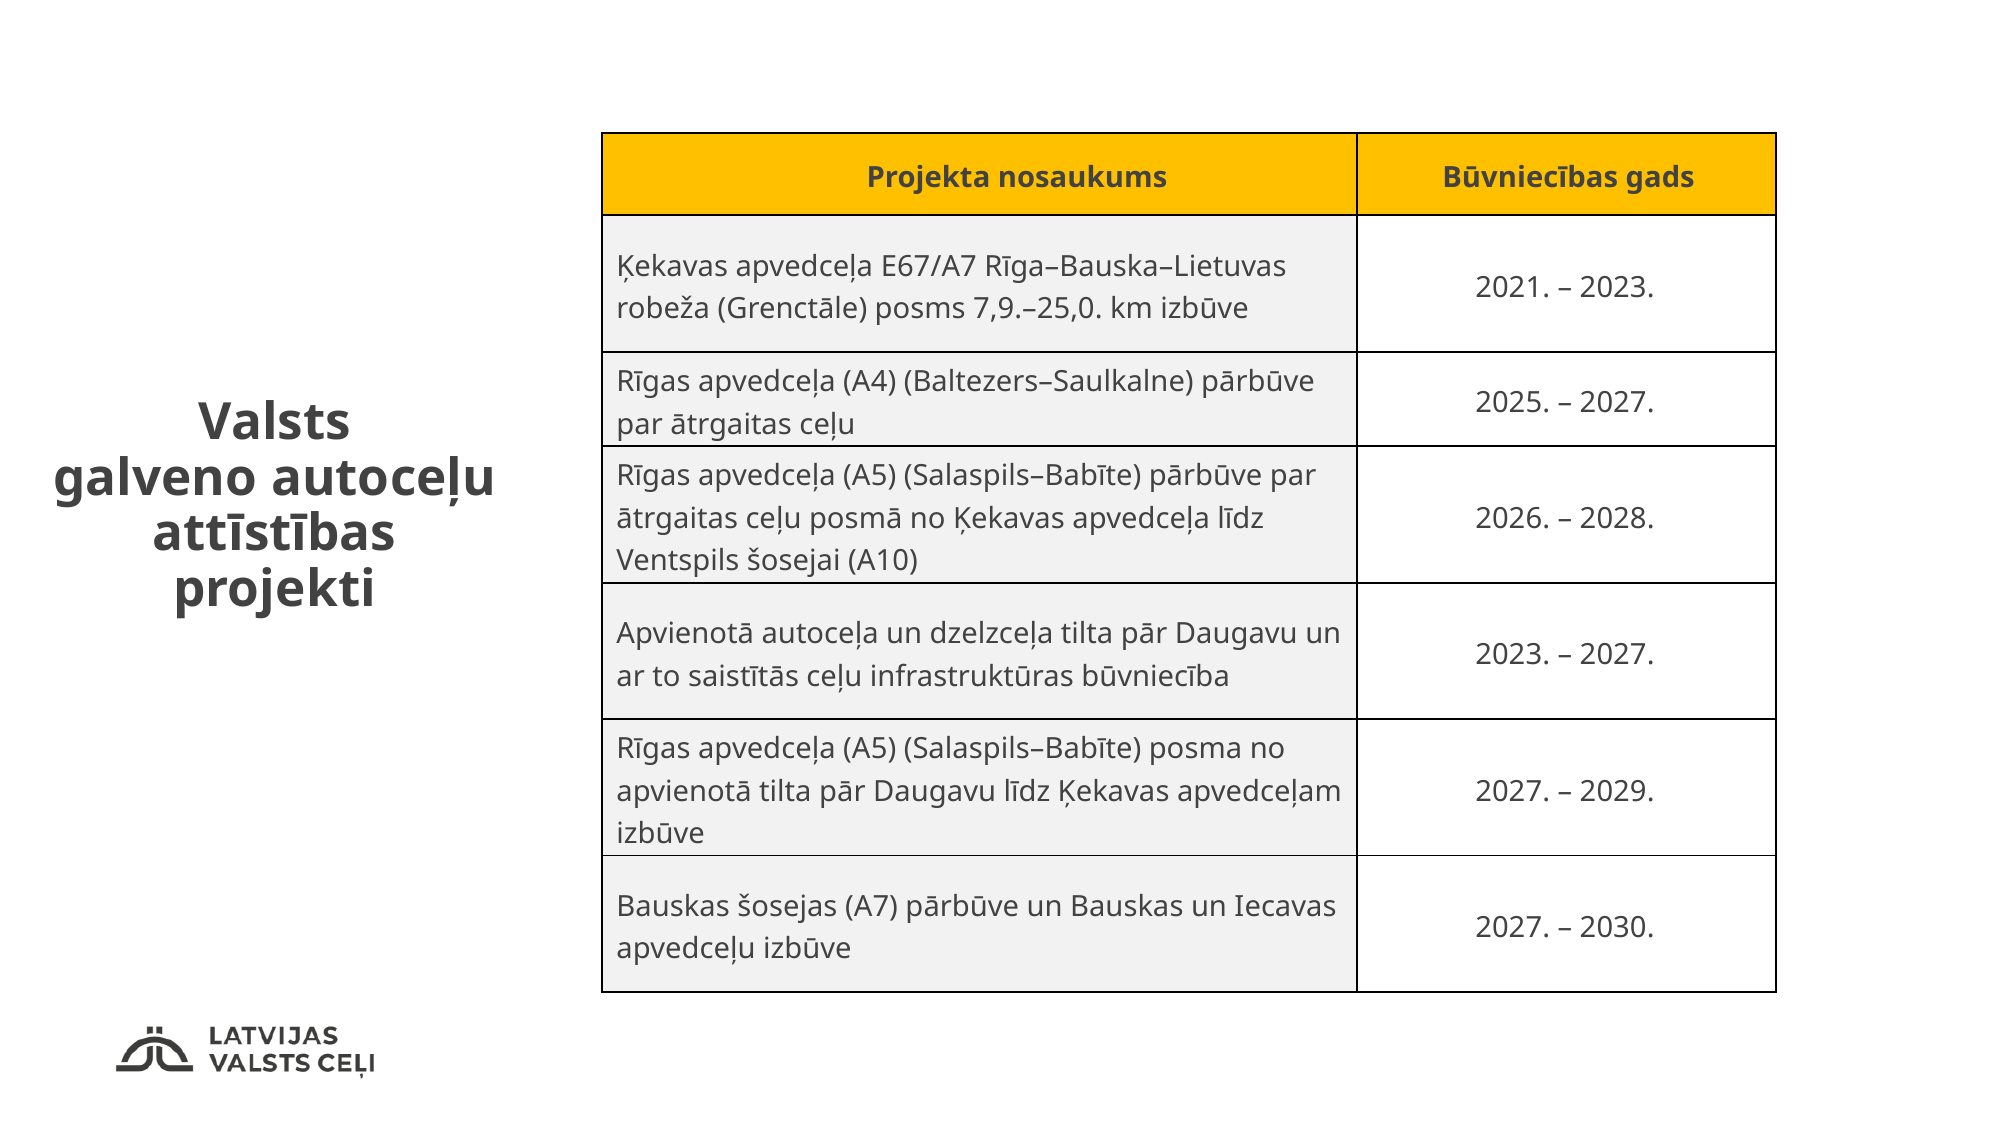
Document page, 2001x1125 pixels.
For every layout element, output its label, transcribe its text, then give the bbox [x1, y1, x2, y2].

table_cell Apvienotā autoceļa un dzelzceļa tilta pār Daugavu un ar to saistītās ceļu infrastruktūras būvniecība [603, 584, 1356, 718]
picture [115, 1026, 374, 1079]
table_cell 2025. – 2027. [1358, 353, 1775, 445]
table_cell Rīgas apvedceļa (A5) (Salaspils–Babīte) posma no apvienotā tilta pār Daugavu līdz Ķekavas apvedceļam izbūve [603, 720, 1356, 855]
table_cell Rīgas apvedceļa (A5) (Salaspils–Babīte) pārbūve par ātrgaitas ceļu posmā no Ķekavas apvedceļa līdz Ventspils šosejai (A10) [603, 447, 1356, 582]
table_cell 2021. – 2023. [1358, 216, 1775, 351]
table_cell 2027. – 2030. [1358, 856, 1775, 991]
table_cell Ķekavas apvedceļa E67/A7 Rīga–Bauska–Lietuvas robeža (Grenctāle) posms 7,9.–25,0. km izbūve [603, 216, 1356, 351]
table_cell Rīgas apvedceļa (A4) (Baltezers–Saulkalne) pārbūve par ātrgaitas ceļu [603, 353, 1356, 445]
table_header Projekta nosaukums [603, 134, 1356, 214]
table_cell 2027. – 2029. [1358, 720, 1775, 855]
table_header Būvniecības gads [1358, 134, 1775, 214]
table_cell 2023. – 2027. [1358, 584, 1775, 718]
table_cell 2026. – 2028. [1358, 447, 1775, 582]
title Valsts galveno autoceļu attīstības projekti [36, 364, 514, 649]
table_cell Bauskas šosejas (A7) pārbūve un Bauskas un Iecavas apvedceļu izbūve [603, 856, 1356, 991]
